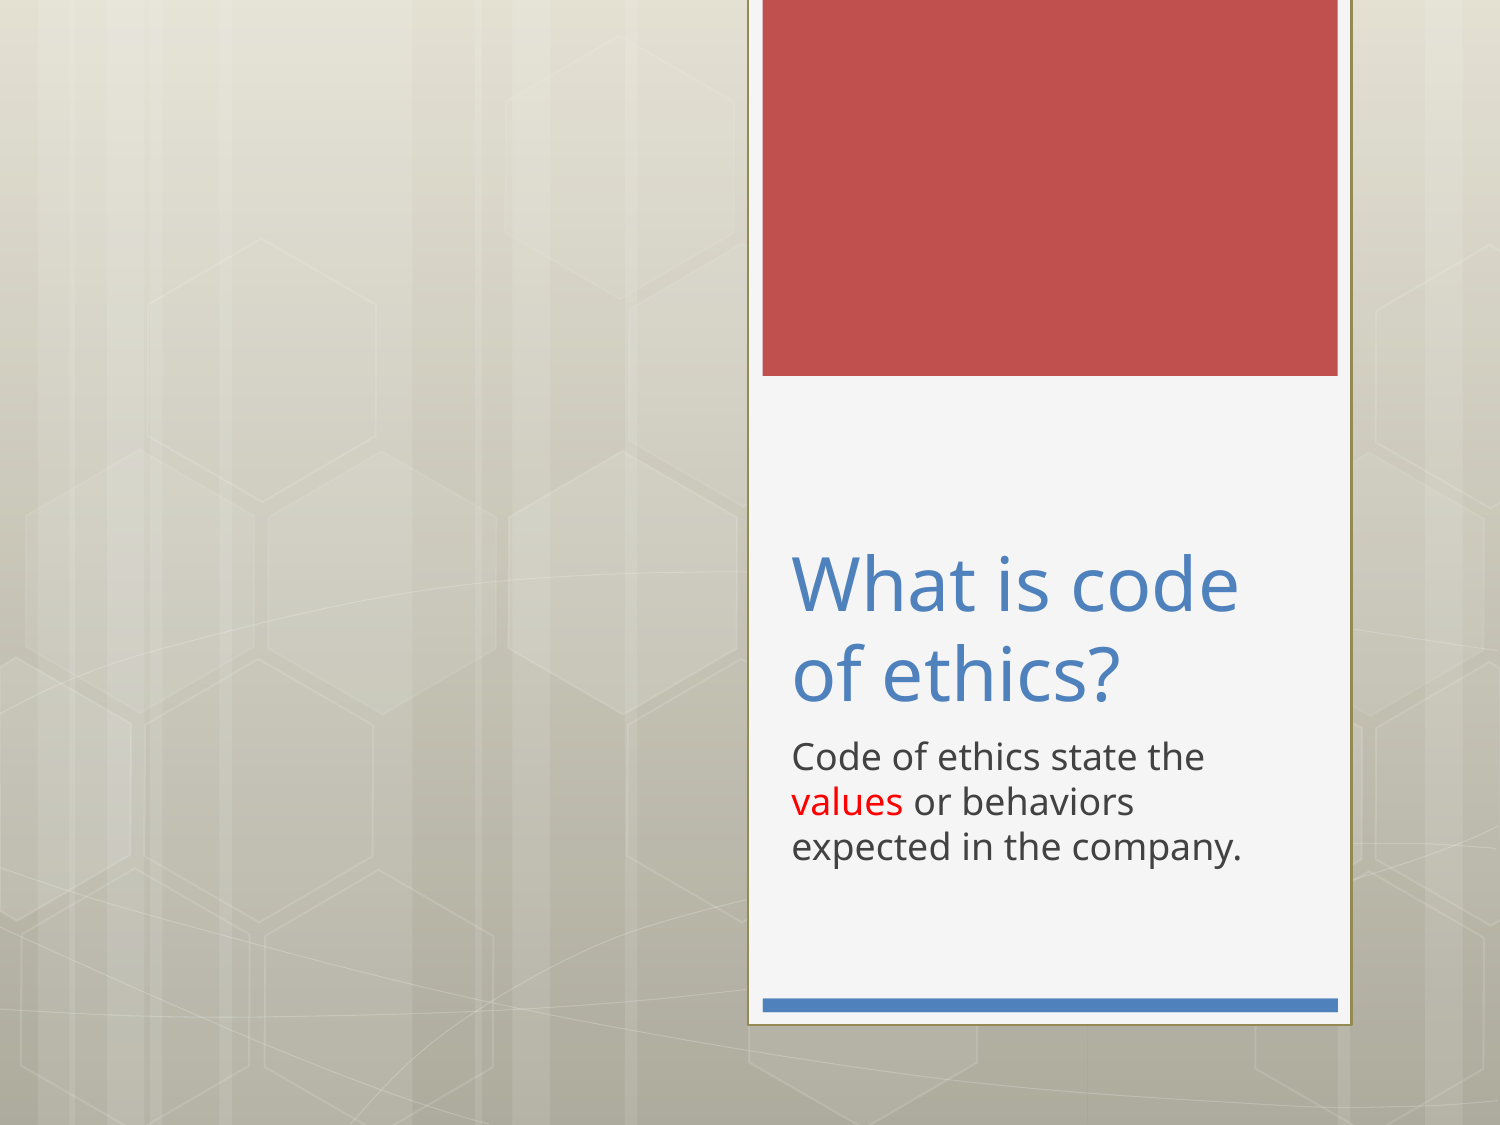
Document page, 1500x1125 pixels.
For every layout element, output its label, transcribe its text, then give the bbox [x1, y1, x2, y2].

title What is code of ethics? [776, 444, 1320, 724]
subtitle Code of ethics state the values or behaviors expected in the company. [776, 725, 1320, 933]
